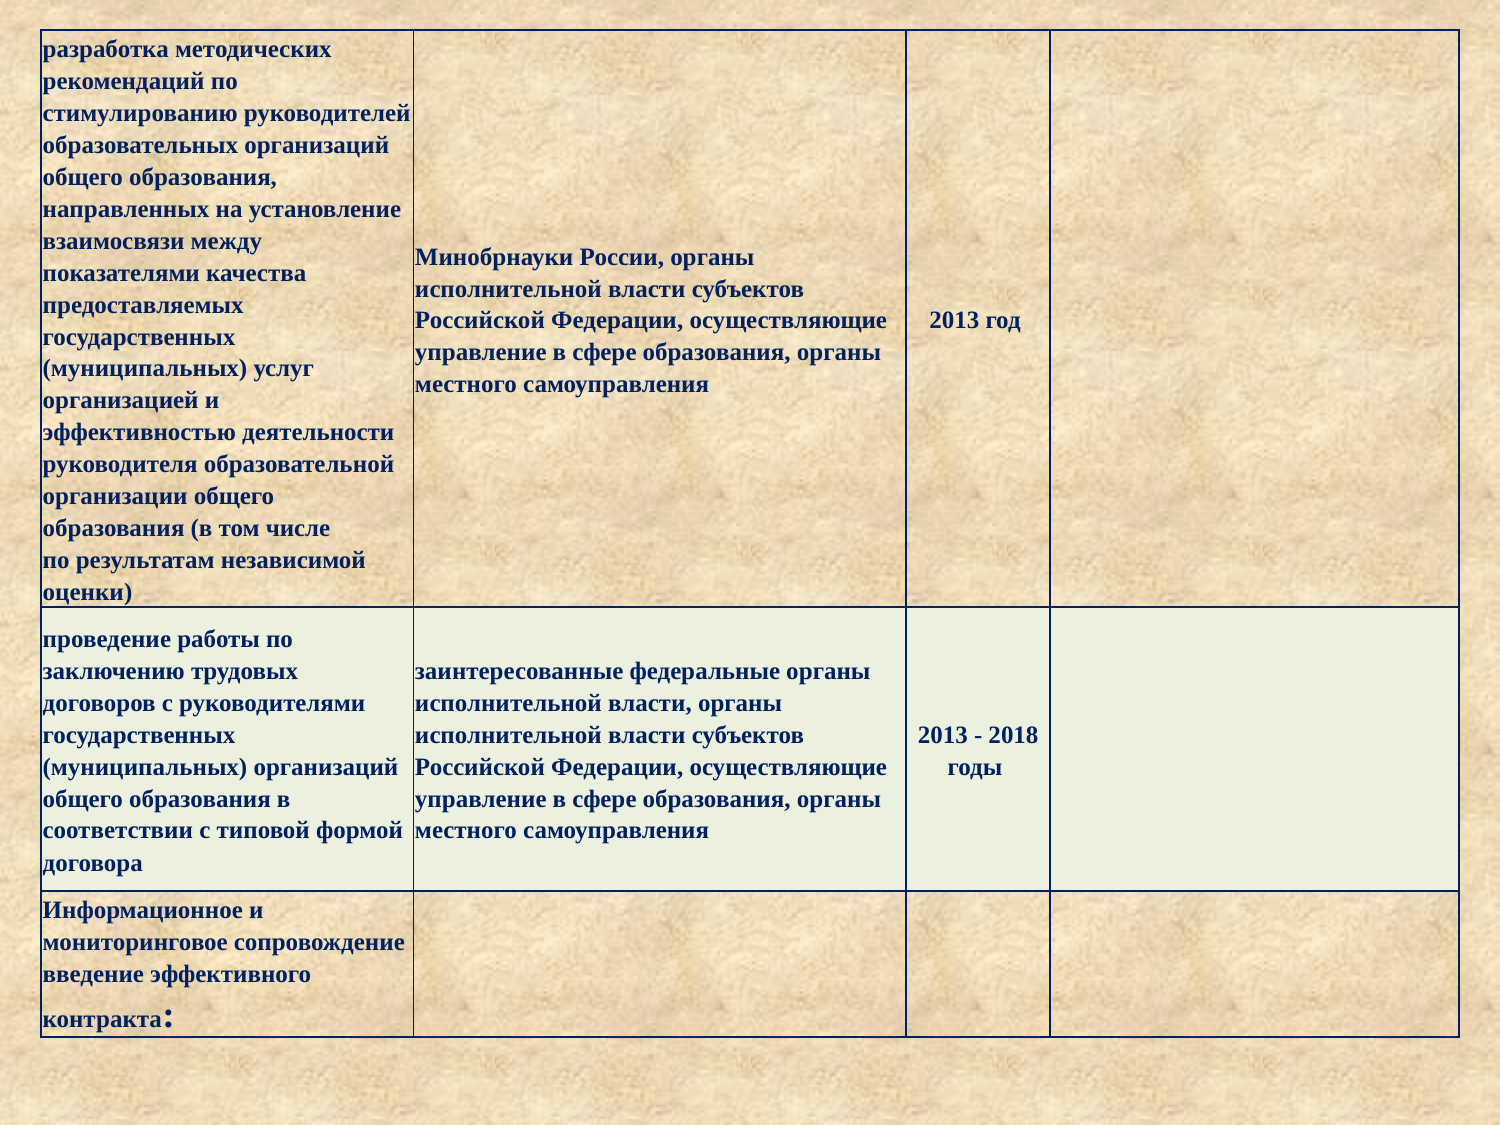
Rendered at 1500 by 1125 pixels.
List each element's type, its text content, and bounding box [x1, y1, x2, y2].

table_header разработка методических рекомендаций по стимулированию руководителей образовательных организаций общего образования, направленных на установление взаимосвязи между показателями качества предоставляемых государственных (муниципальных) услуг организацией и эффективностью деятельности руководителя образовательной организации общего образования (в том числе по результатам независимой оценки) [42, 31, 413, 606]
table_cell [414, 892, 905, 1036]
table_cell [1051, 608, 1458, 890]
table_cell [907, 892, 1049, 1036]
table_cell 2013 - 2018 годы [907, 608, 1049, 890]
table_header [1051, 31, 1458, 606]
table_cell заинтересованные федеральные органы исполнительной власти, органы исполнительной власти субъектов Российской Федерации, осуществляющие управление в сфере образования, органы местного самоуправления [414, 608, 905, 890]
table_cell [1051, 892, 1458, 1036]
picture [0, 0, 1500, 1125]
table_header Минобрнауки России, органы исполнительной власти субъектов Российской Федерации, осуществляющие управление в сфере образования, органы местного самоуправления [414, 31, 905, 606]
table_cell проведение работы по заключению трудовых договоров с руководителями государственных (муниципальных) организаций общего образования в соответствии с типовой формой договора [42, 608, 413, 890]
table_header 2013 год [907, 31, 1049, 606]
table_cell Информационное и мониторинговое сопровождение введение эффективного контракта: [42, 892, 413, 1036]
